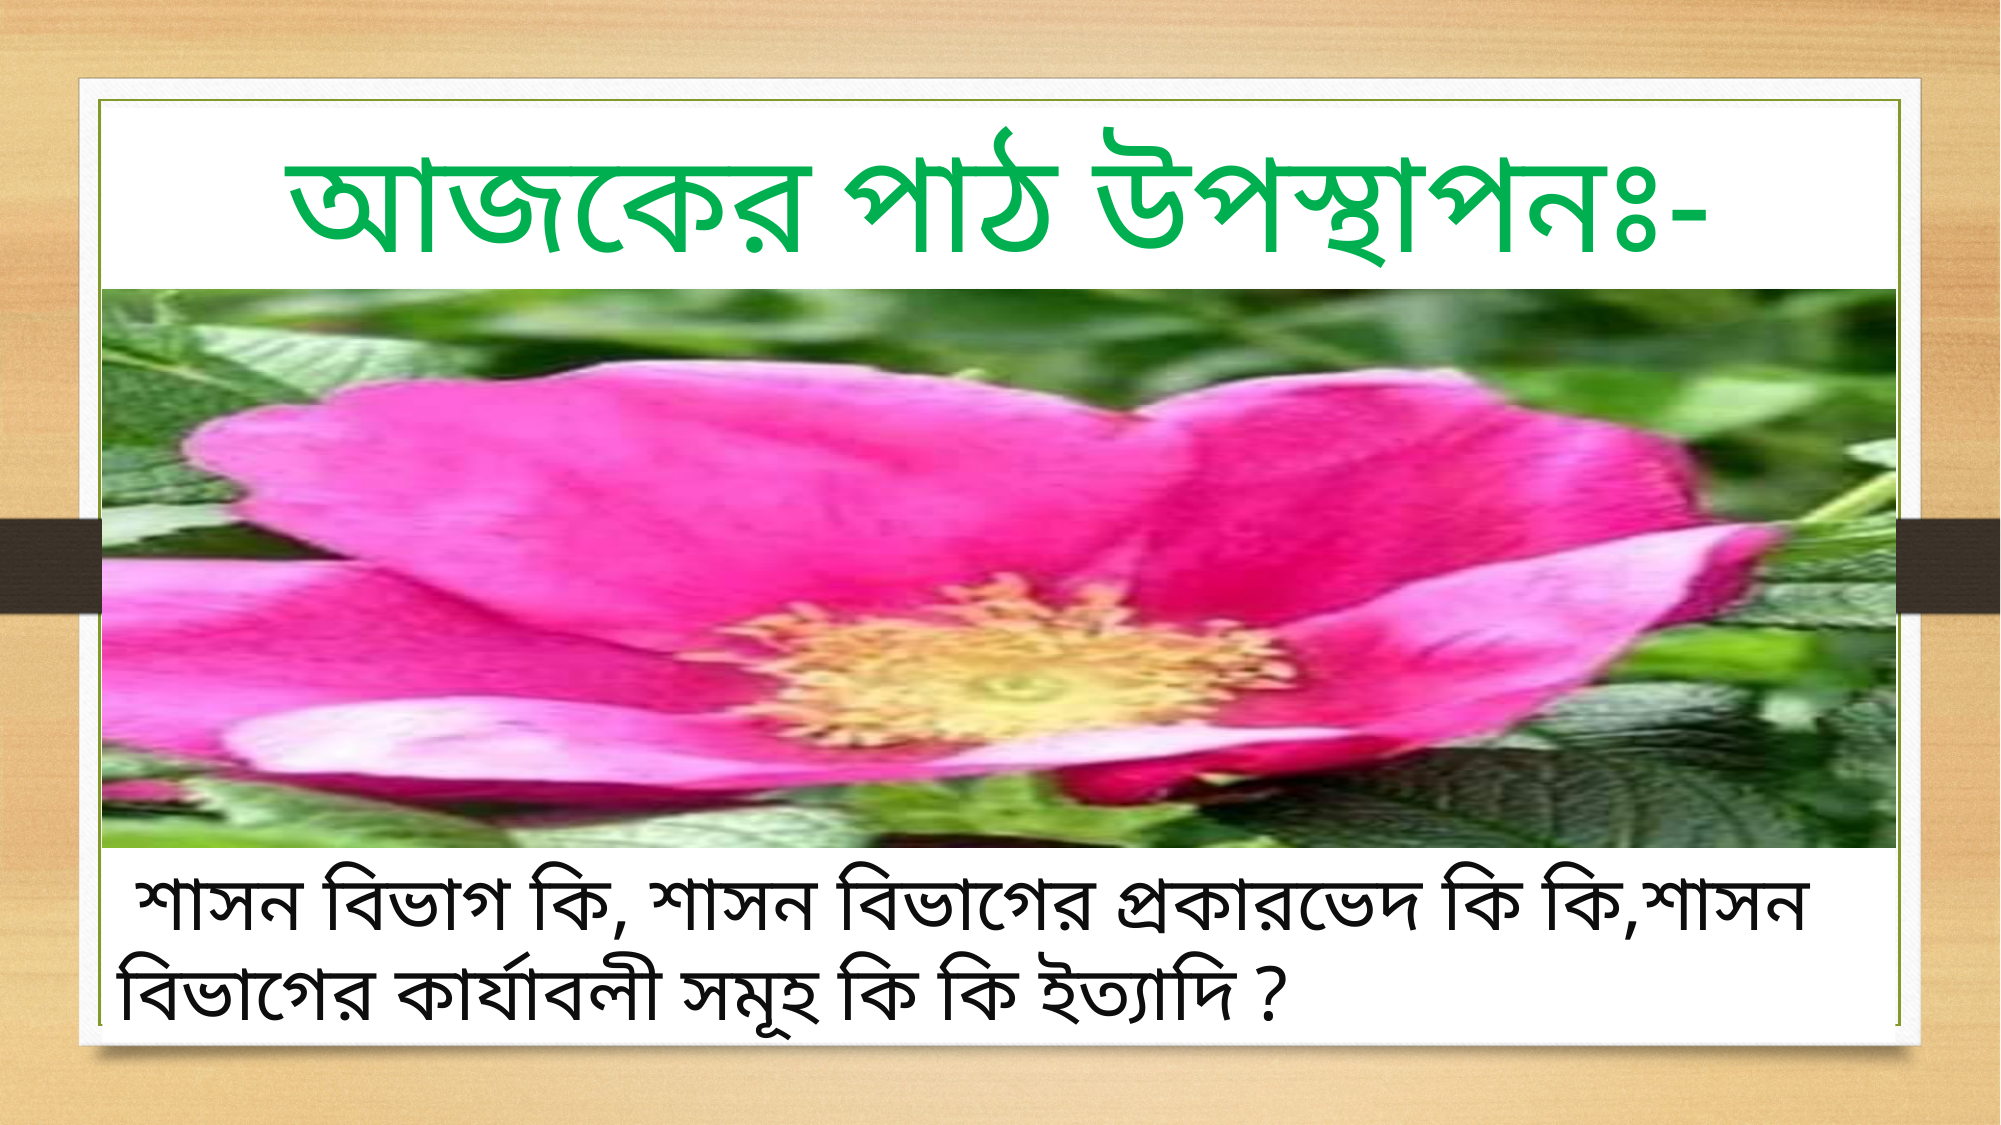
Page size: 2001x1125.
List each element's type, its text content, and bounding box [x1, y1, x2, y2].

picture [0, 0, 2001, 1125]
text_box শাসন বিভাগ কি, শাসন বিভাগের প্রকারভেদ কি কি,শাসন বিভাগের কার্যাবলী সমূহ কি কি ইত্যাদি ? [102, 848, 1896, 1043]
text_box আজকের পাঠ উপস্থাপনঃ- [102, 107, 1896, 288]
